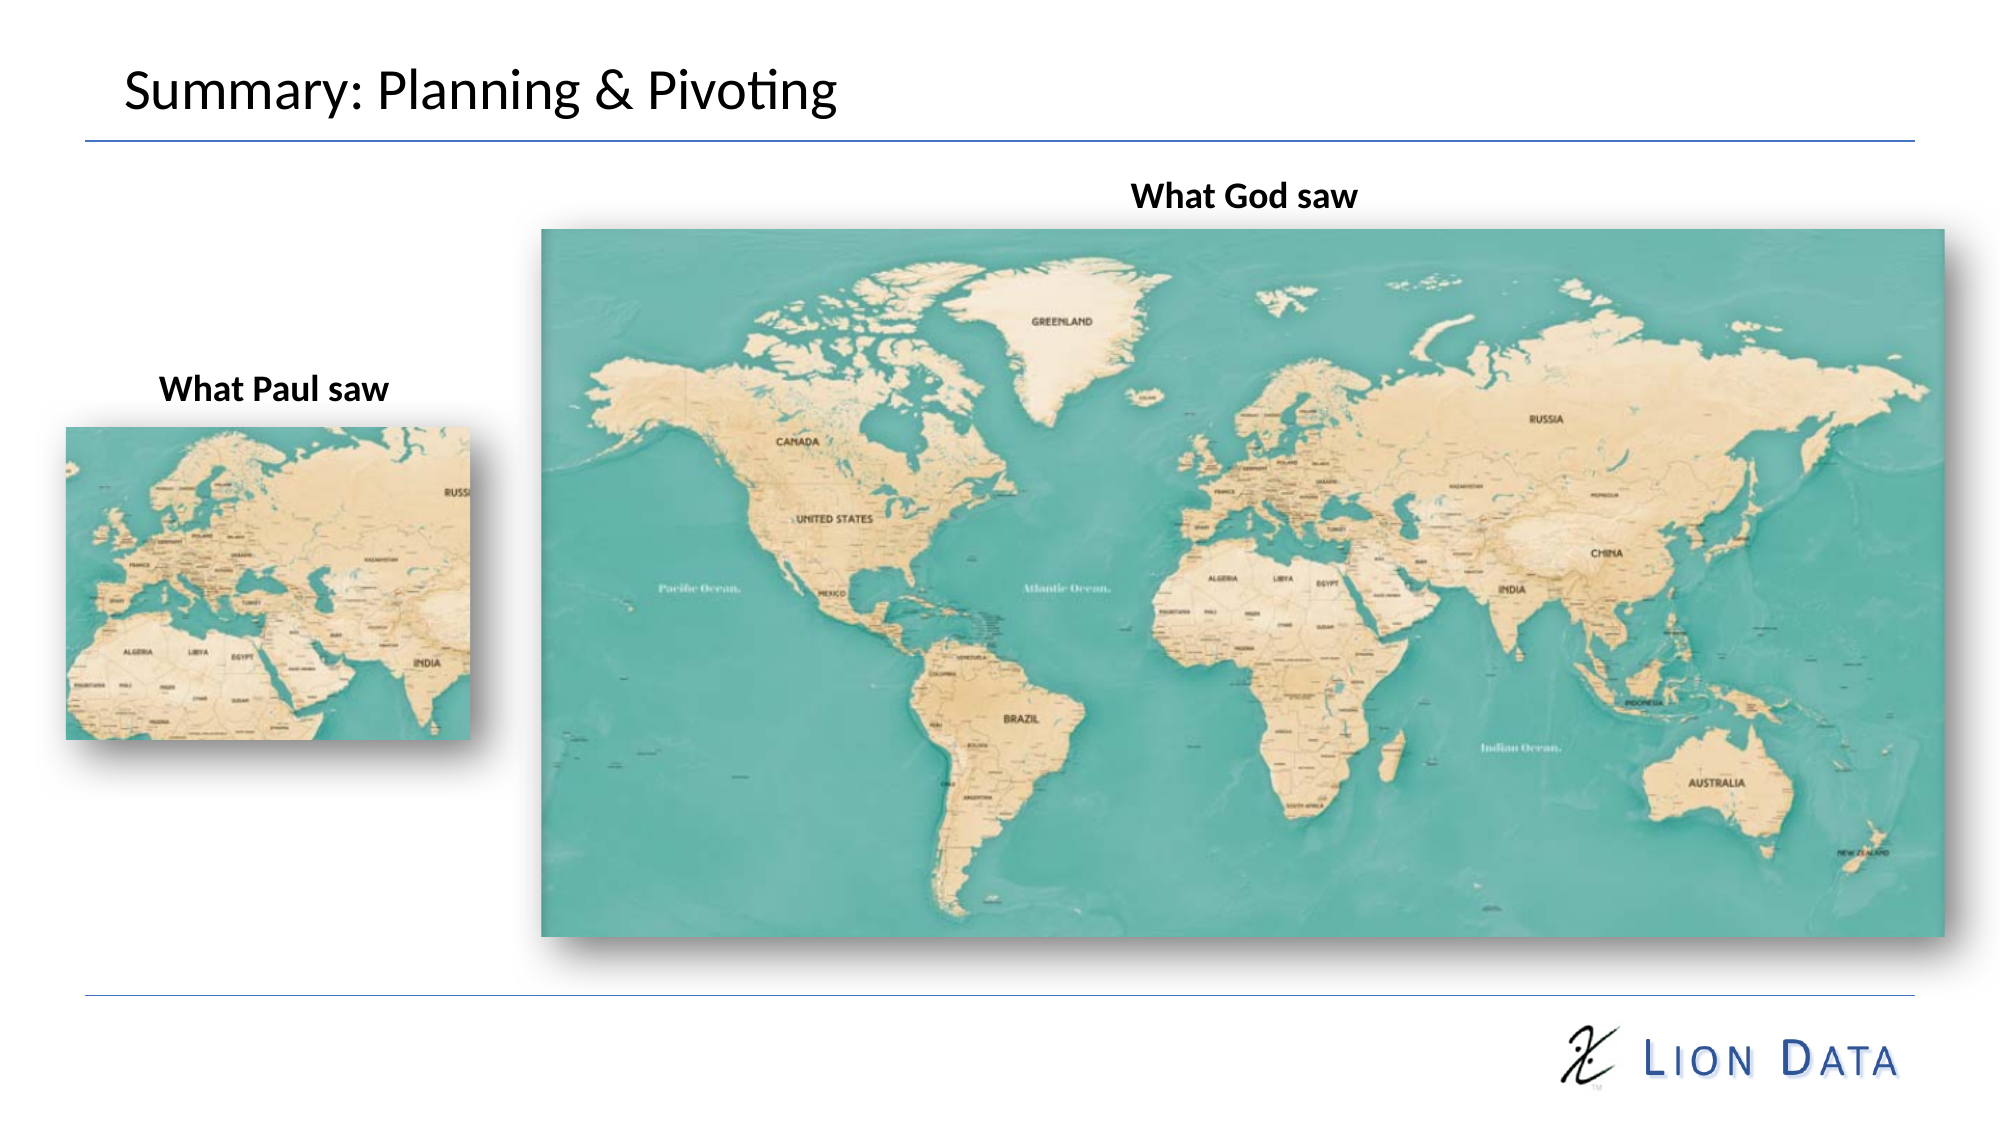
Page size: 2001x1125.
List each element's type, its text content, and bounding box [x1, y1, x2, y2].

text_box What Paul saw [144, 356, 405, 416]
text_box What God saw [1115, 163, 1374, 223]
text_box Summary: Planning & Pivoting [109, 43, 853, 129]
picture [65, 427, 471, 740]
picture [1558, 1014, 1915, 1106]
picture [541, 229, 1945, 937]
